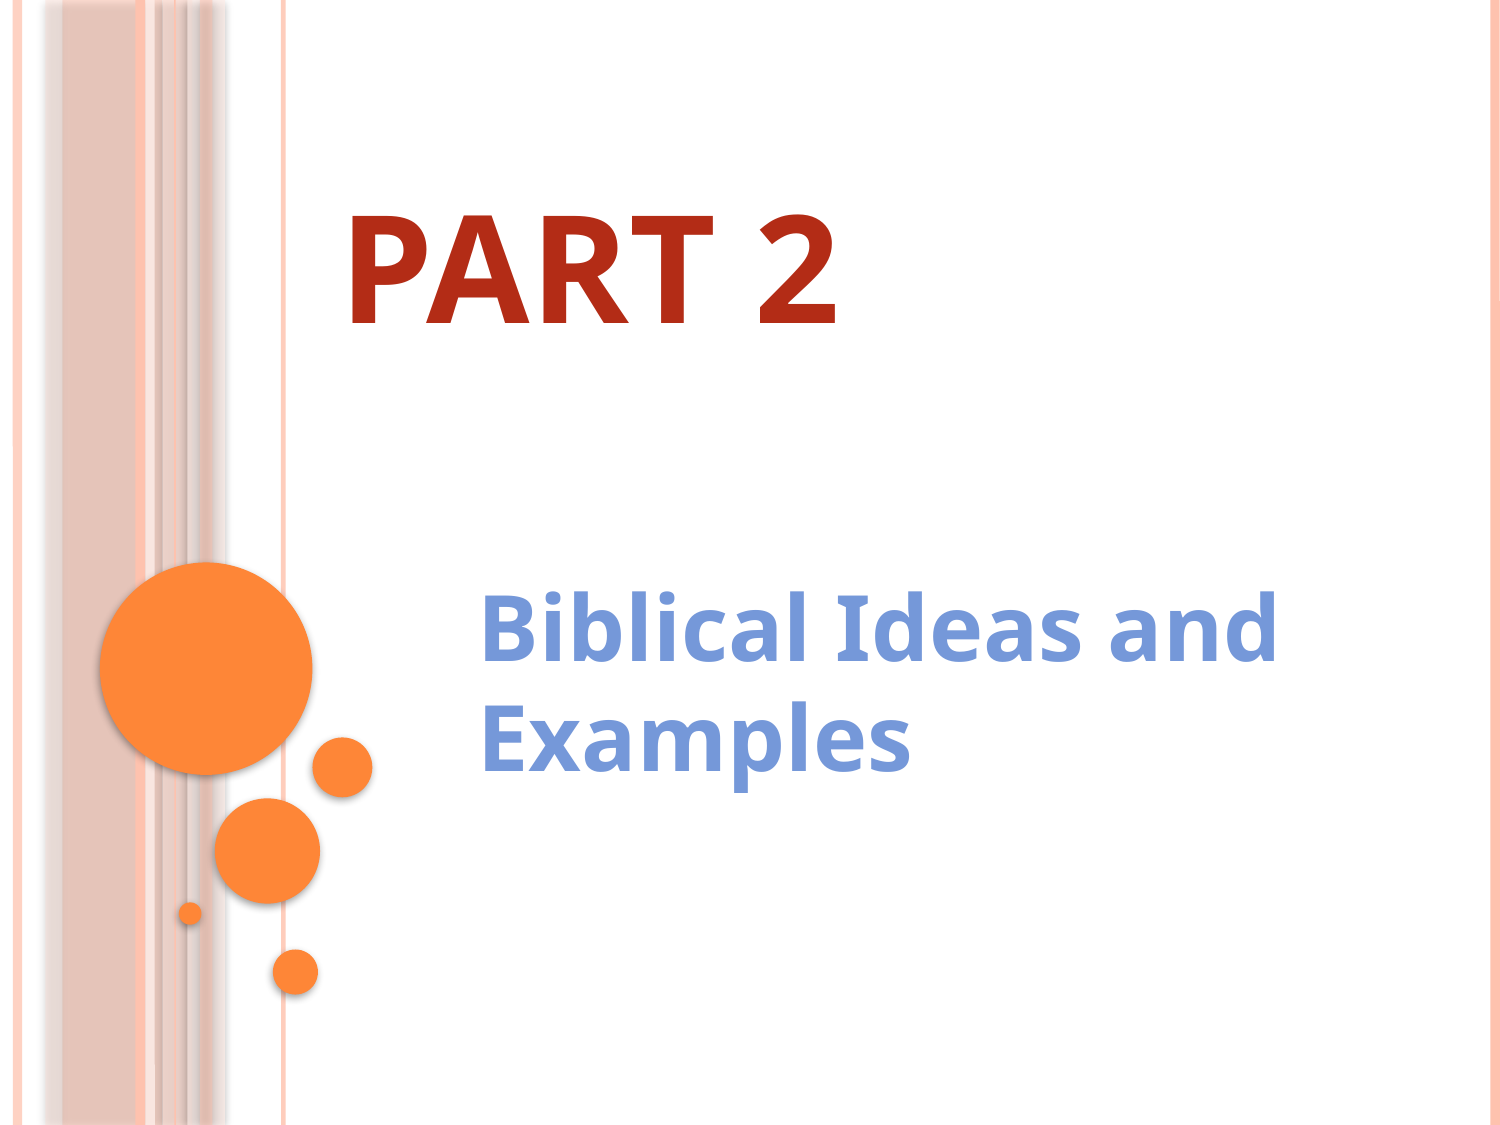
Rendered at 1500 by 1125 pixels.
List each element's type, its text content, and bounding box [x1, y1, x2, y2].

subtitle Biblical Ideas and Examples [462, 562, 1476, 788]
title Part 2 [324, 50, 1338, 361]
